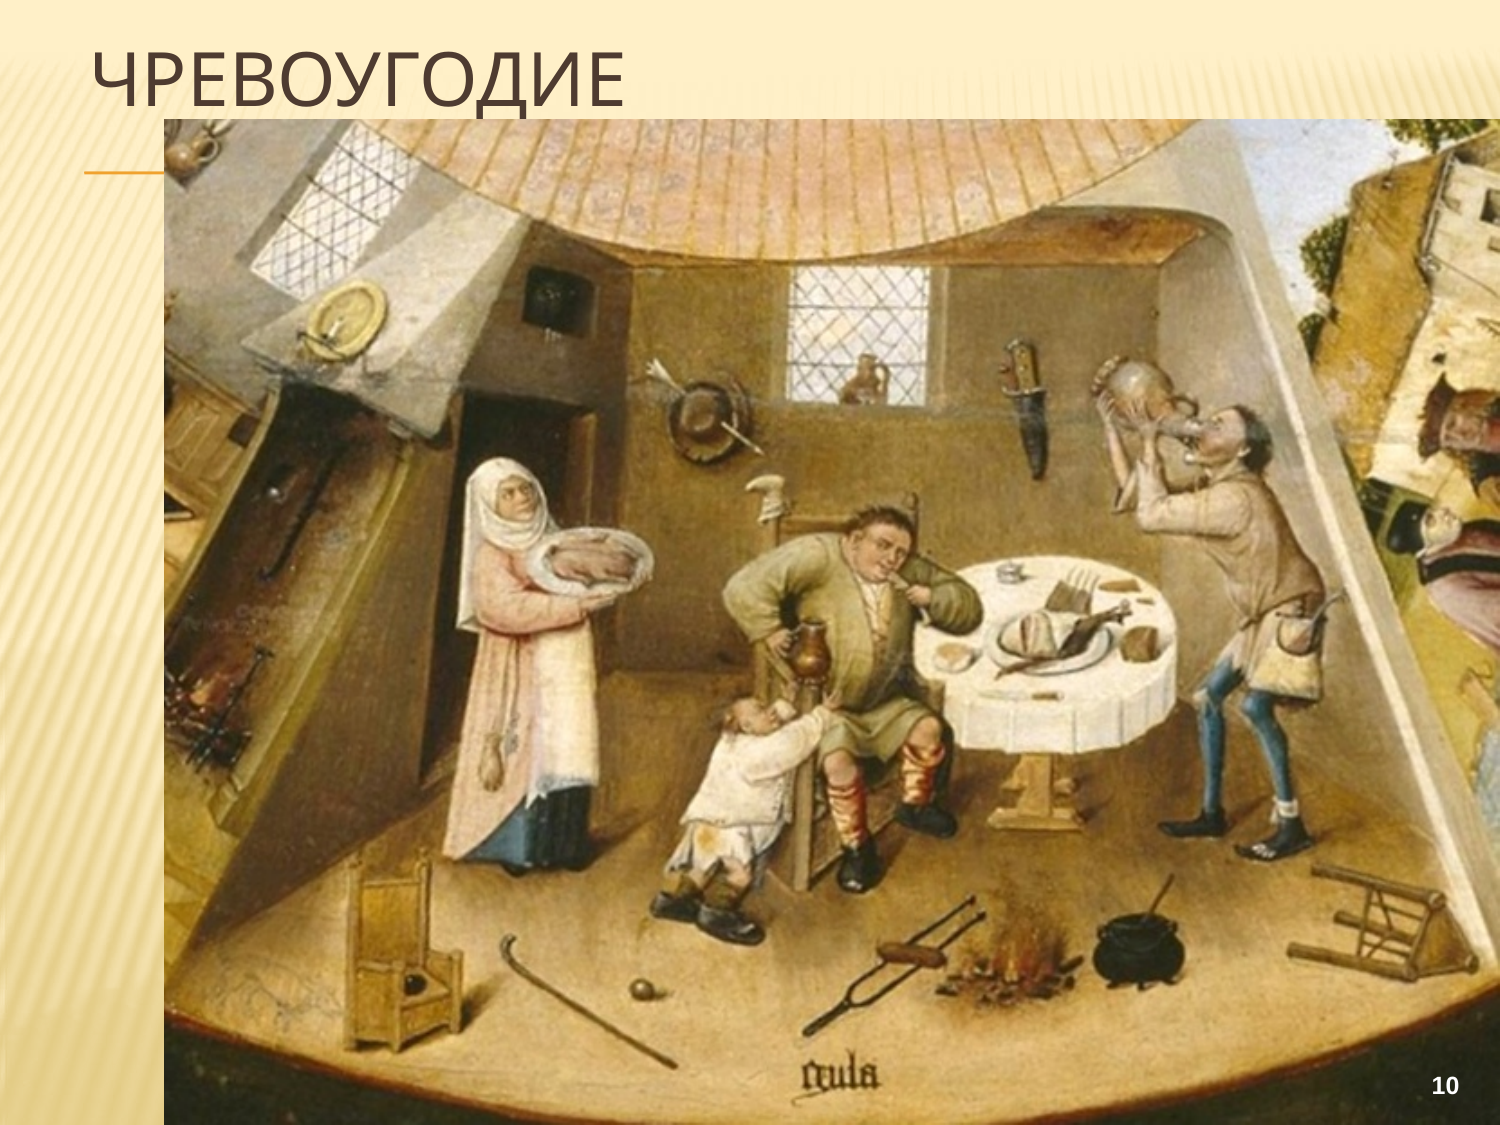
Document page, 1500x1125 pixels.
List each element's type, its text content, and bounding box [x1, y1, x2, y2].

title ЧРЕВОУГОДИЕ [75, 0, 1425, 153]
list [163, 119, 1500, 1125]
